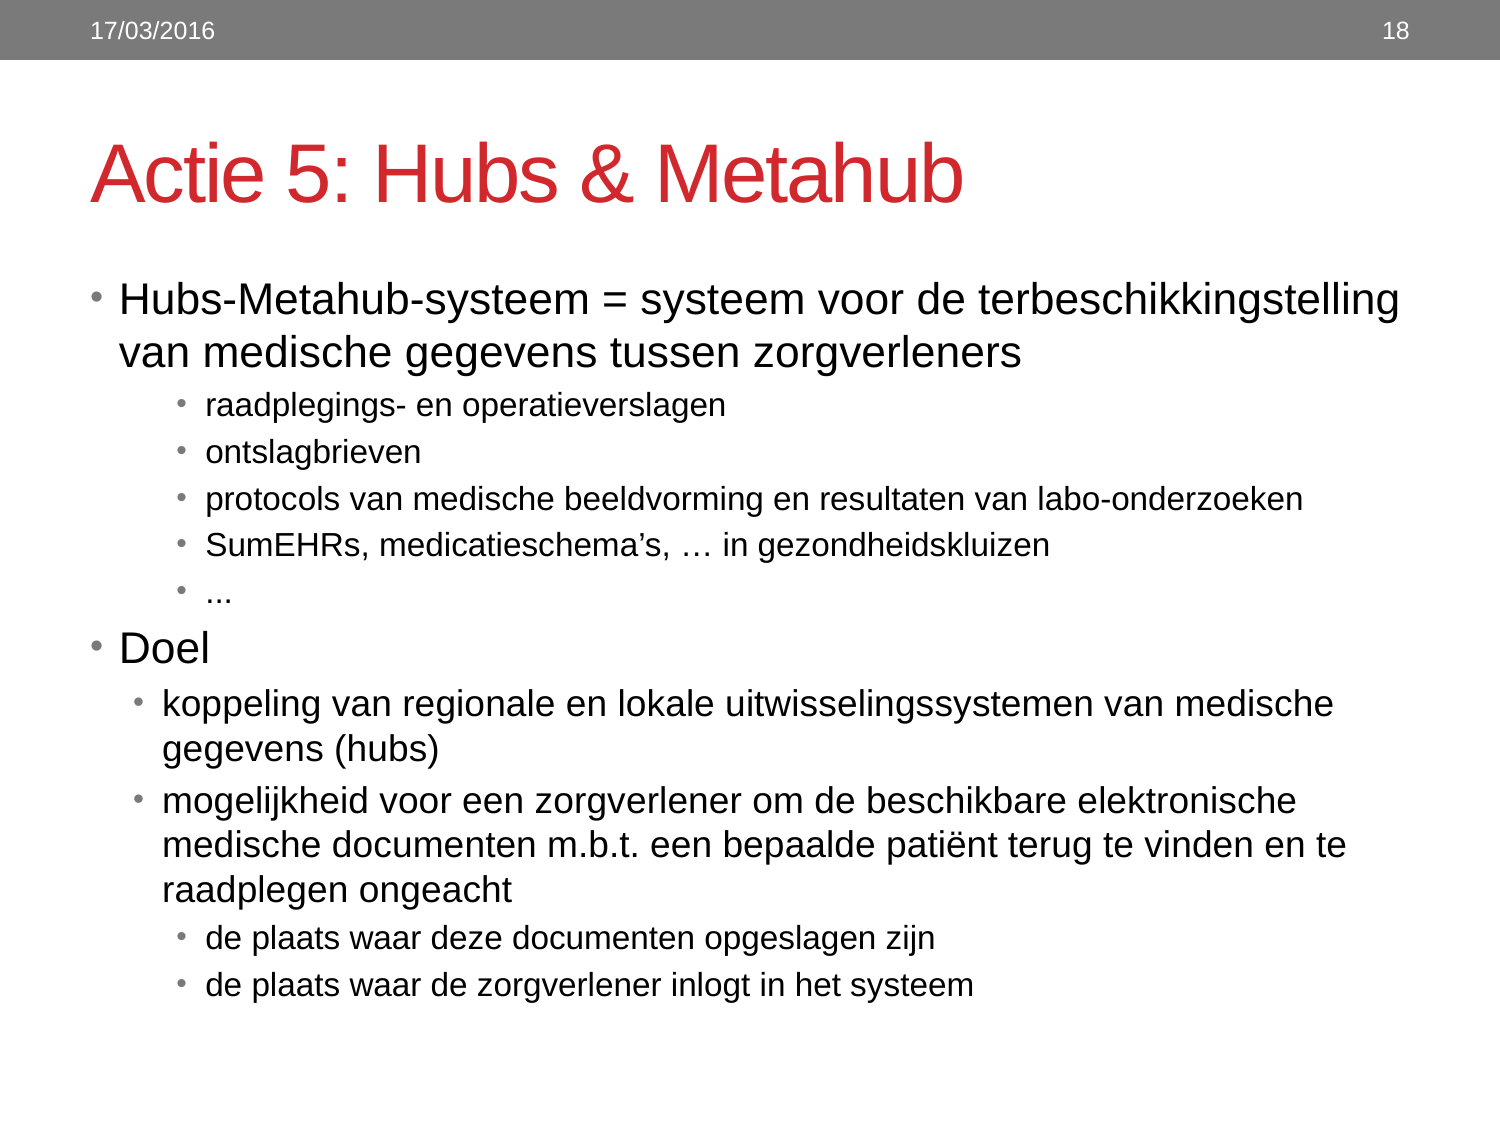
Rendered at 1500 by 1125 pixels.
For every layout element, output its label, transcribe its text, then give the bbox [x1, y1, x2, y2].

title Actie 5: Hubs & Metahub [75, 87, 1425, 250]
list Hubs-Metahub-systeem = systeem voor de terbeschikkingstelling van medische gegevens tussen zorgverleners raadplegings- en operatieverslagen ontslagbrieven protocols van medische beeldvorming en resultaten van labo-onderzoeken SumEHRs, medicatieschema’s, … in gezondheidskluizen ... Doel koppeling van regionale en lokale uitwisselingssystemen van medische gegevens (hubs) mogelijkheid voor een zorgverlener om de beschikbare elektronische medische documenten m.b.t. een bepaalde patiënt terug te vinden en te raadplegen ongeacht de plaats waar deze documenten opgeslagen zijn de plaats waar de zorgverlener inlogt in het systeem [75, 262, 1425, 1063]
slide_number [75, 3, 550, 57]
slide_number 18 [1250, 3, 1425, 57]
